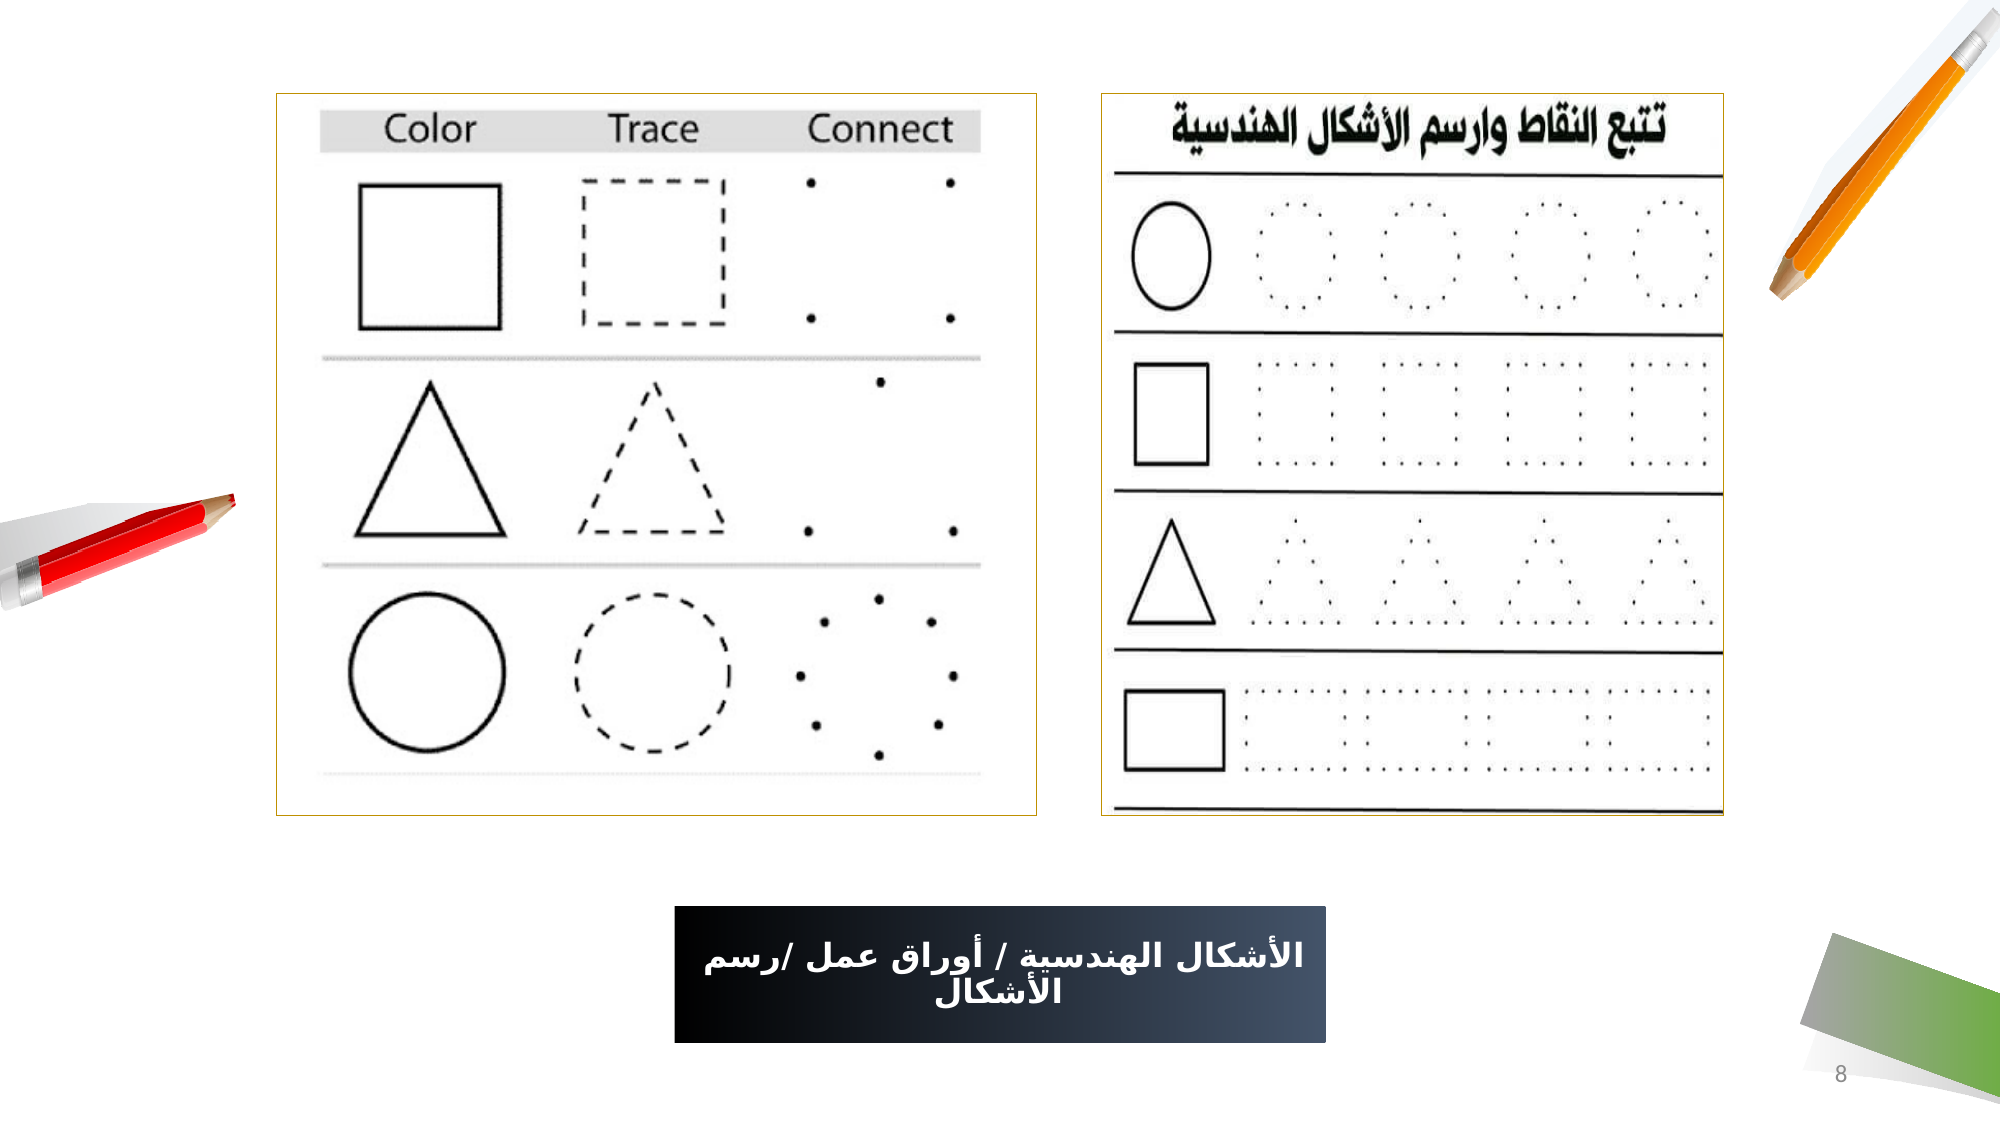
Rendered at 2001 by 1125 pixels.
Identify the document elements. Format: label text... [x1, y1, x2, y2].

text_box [1101, 92, 1724, 816]
title الأشكال الهندسية / أوراق عمل /رسم الأشكال [674, 906, 1326, 1043]
picture [276, 92, 1037, 816]
picture [1755, 0, 2000, 322]
picture [0, 493, 248, 613]
slide_number 8 [1412, 1042, 1863, 1103]
